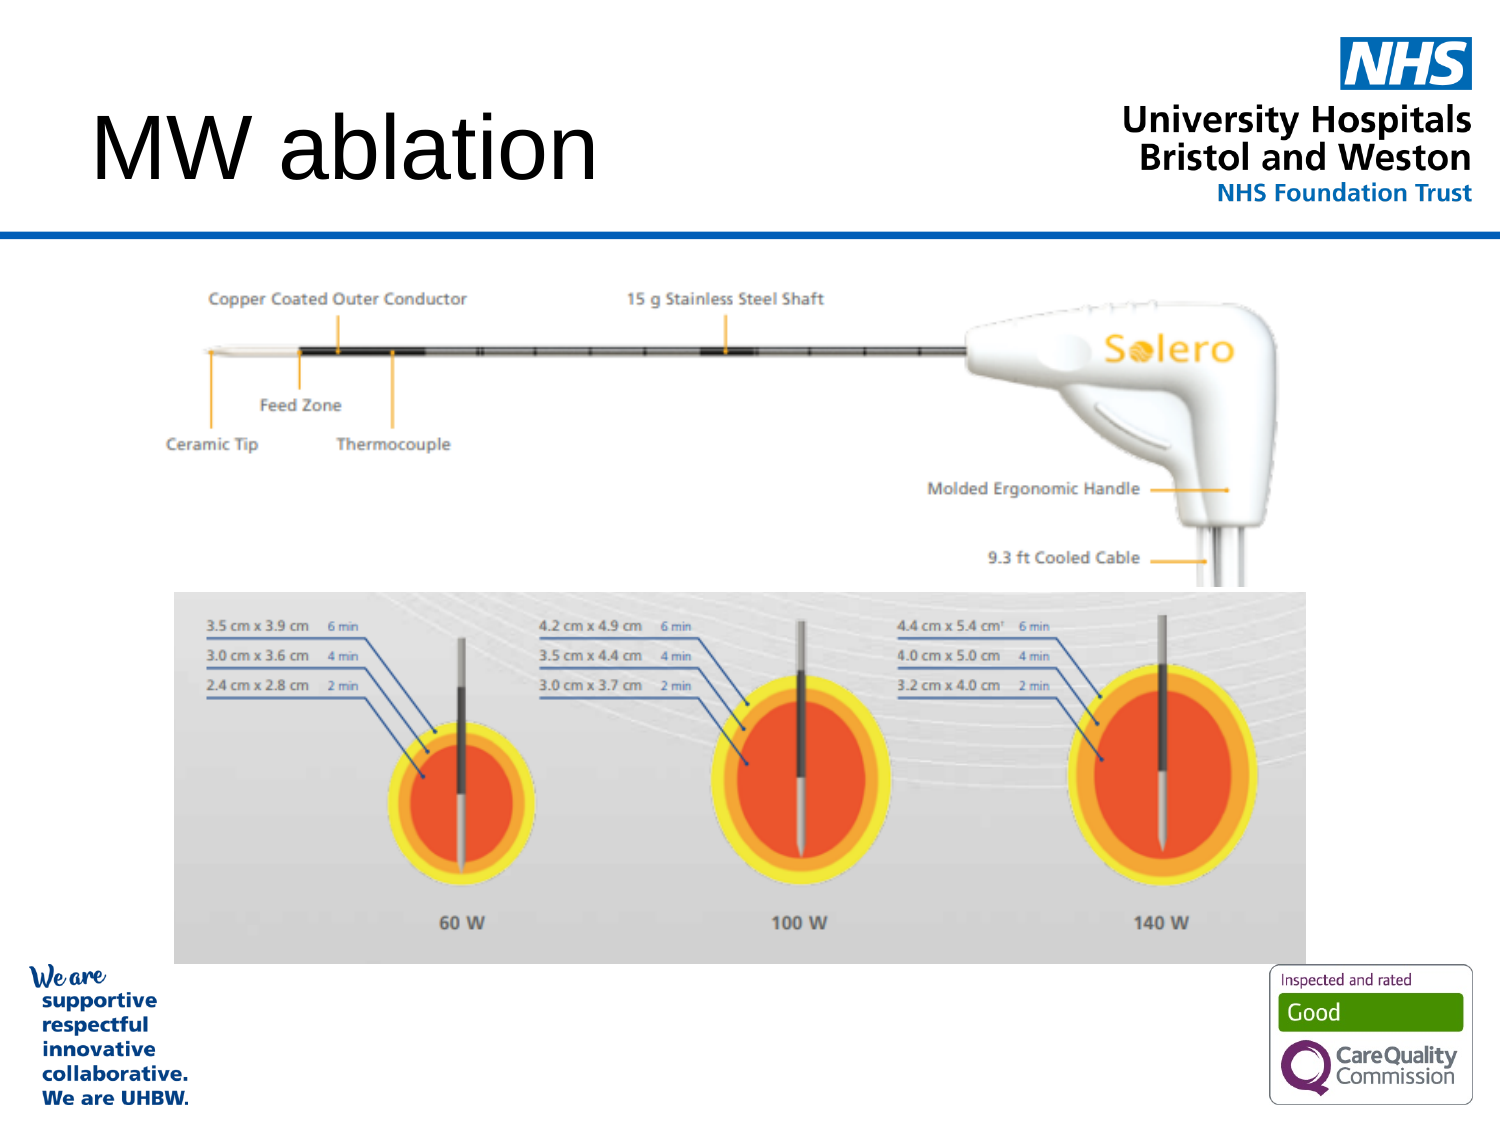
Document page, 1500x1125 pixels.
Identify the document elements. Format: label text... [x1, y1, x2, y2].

picture [971, 0, 1495, 231]
picture [29, 592, 1473, 1105]
title MW ablation [75, 90, 1117, 197]
picture [131, 240, 1495, 587]
